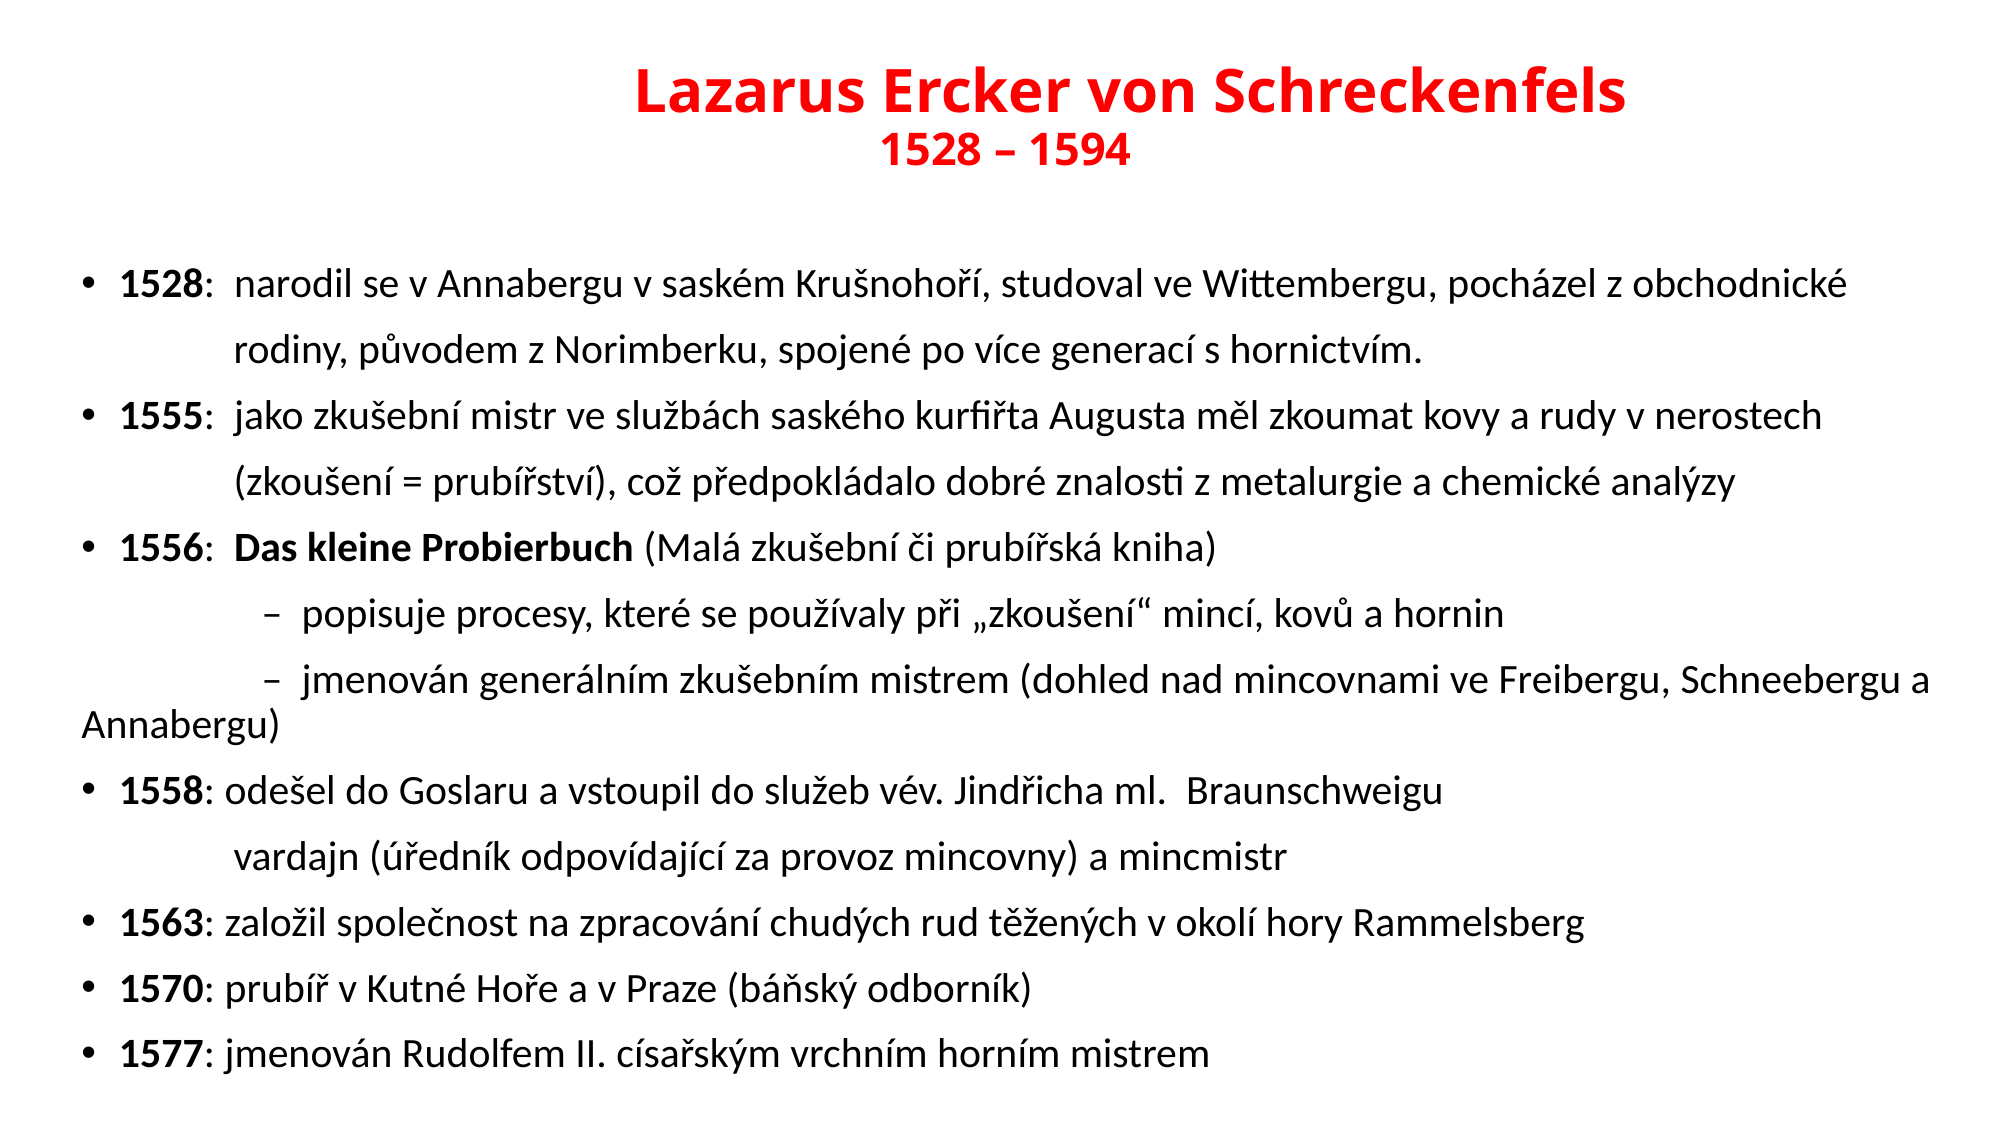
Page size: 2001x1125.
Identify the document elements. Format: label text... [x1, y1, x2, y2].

title Lazarus Ercker von Schreckenfels 1528 – 1594 [324, 43, 1675, 232]
list 1528: narodil se v Annabergu v saském Krušnohoří, studoval ve Wittembergu, pocházel z obchodnické rodiny, původem z Norimberku, spojené po více generací s hornictvím. 1555: jako zkušební mistr ve službách saského kurfiřta Augusta měl zkoumat kovy a rudy v nerostech (zkoušení = prubířství), což předpokládalo dobré znalosti z metalurgie a chemické analýzy 1556: Das kleine Probierbuch (Malá zkušební či prubířská kniha) – popisuje procesy, které se používaly při „zkoušení“ mincí, kovů a hornin – jmenován generálním zkušebním mistrem (dohled nad mincovnami ve Freibergu, Schneebergu a Annabergu) 1558: odešel do Goslaru a vstoupil do služeb vév. Jindřicha ml. Braunschweigu vardajn (úředník odpovídající za provoz mincovny) a mincmistr 1563: založil společnost na zpracování chudých rud těžených v okolí hory Rammelsberg 1570: prubíř v Kutné Hoře a v Praze (báňský odborník) 1577: jmenován Rudolfem II. císařským vrchním horním mistrem [66, 254, 2000, 1125]
